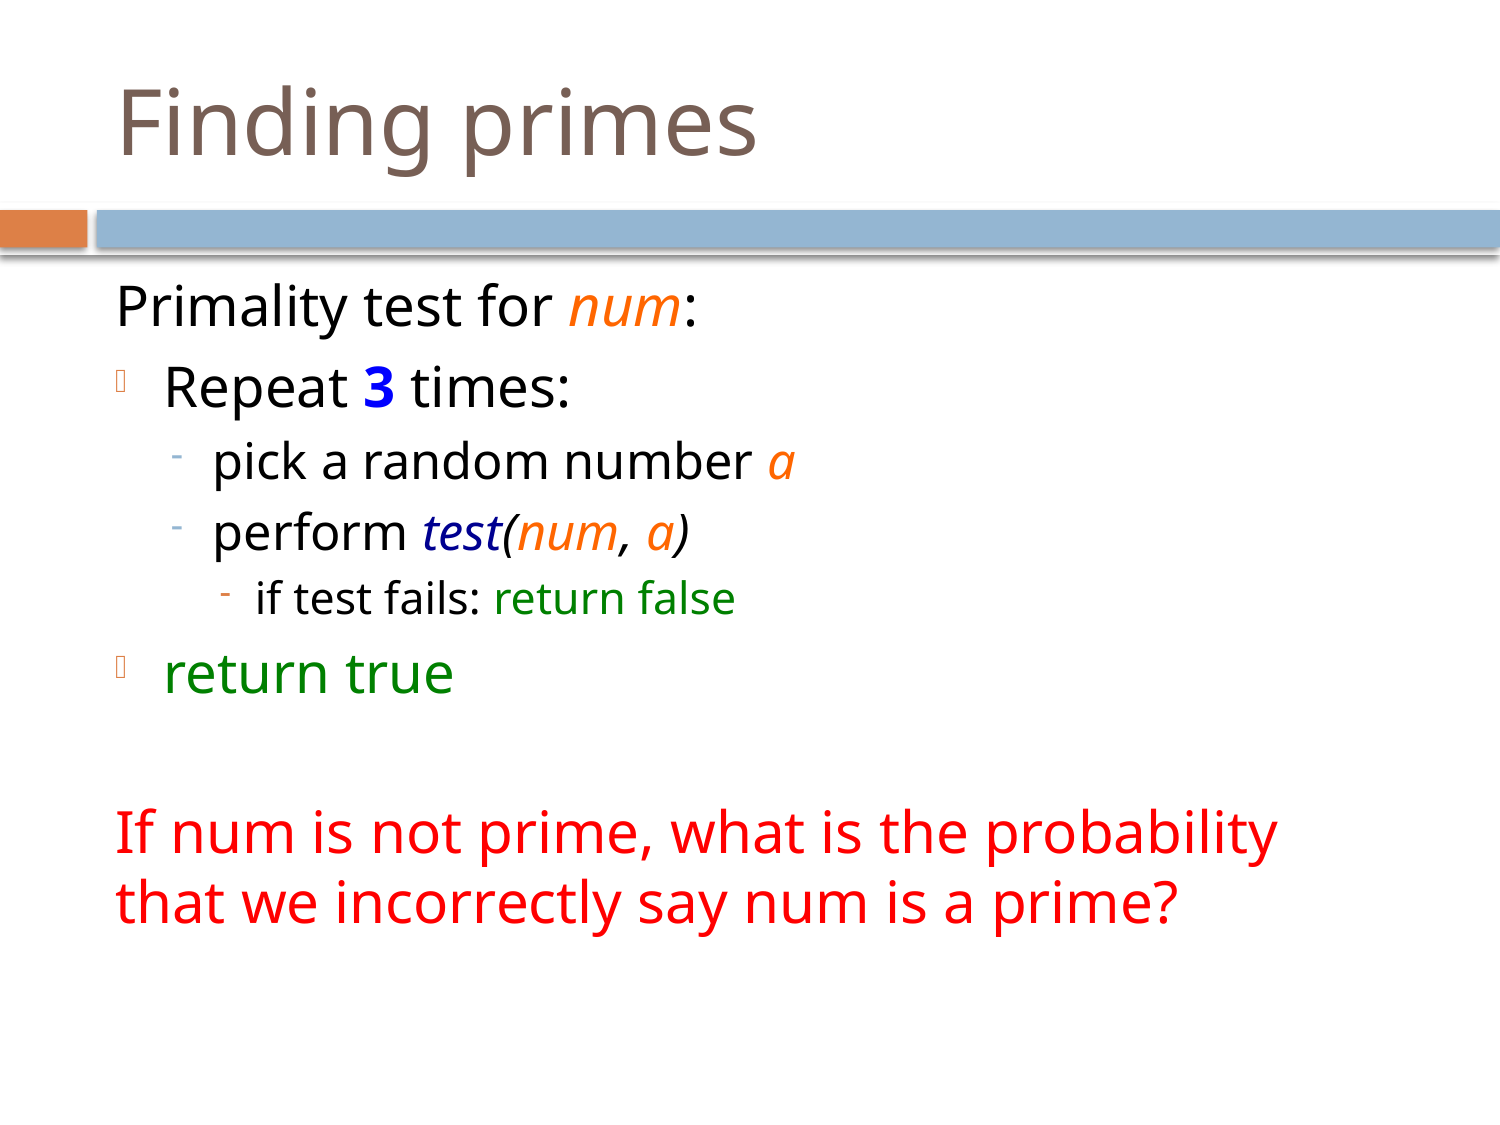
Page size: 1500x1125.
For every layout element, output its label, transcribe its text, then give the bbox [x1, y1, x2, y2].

text_box If num is not prime, what is the probability that we incorrectly say num is a prime? [100, 787, 1363, 943]
list Primality test for num: Repeat 3 times: pick a random number a perform test(num, a) if test fails: return false return true [100, 262, 1438, 713]
title Finding primes [100, 37, 1438, 200]
